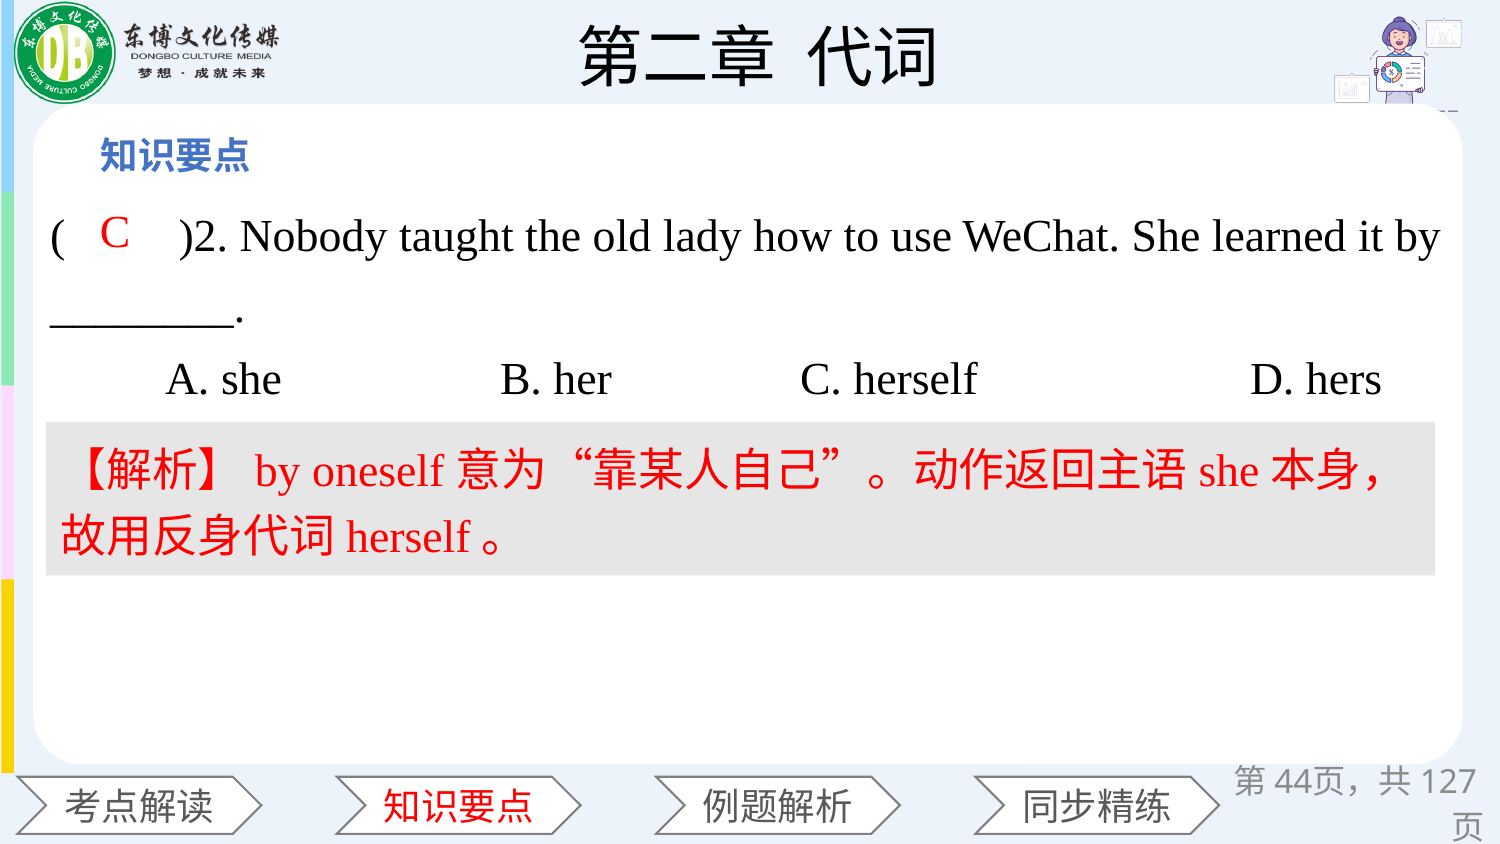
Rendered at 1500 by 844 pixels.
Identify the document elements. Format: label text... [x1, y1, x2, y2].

picture [14, 1, 280, 104]
picture [1312, 0, 1487, 131]
text_box ( )2. Nobody taught the old lady how to use WeChat. She learned it by ________. A. she B. her C. herself D. hers [35, 181, 1462, 741]
text_box 【解析】by oneself意为“靠某人自己”。动作返回主语she本身，故用反身代词herself。 [46, 421, 1436, 576]
text_box C [84, 194, 150, 265]
slide_number 第页，共127页 [1195, 780, 1500, 826]
